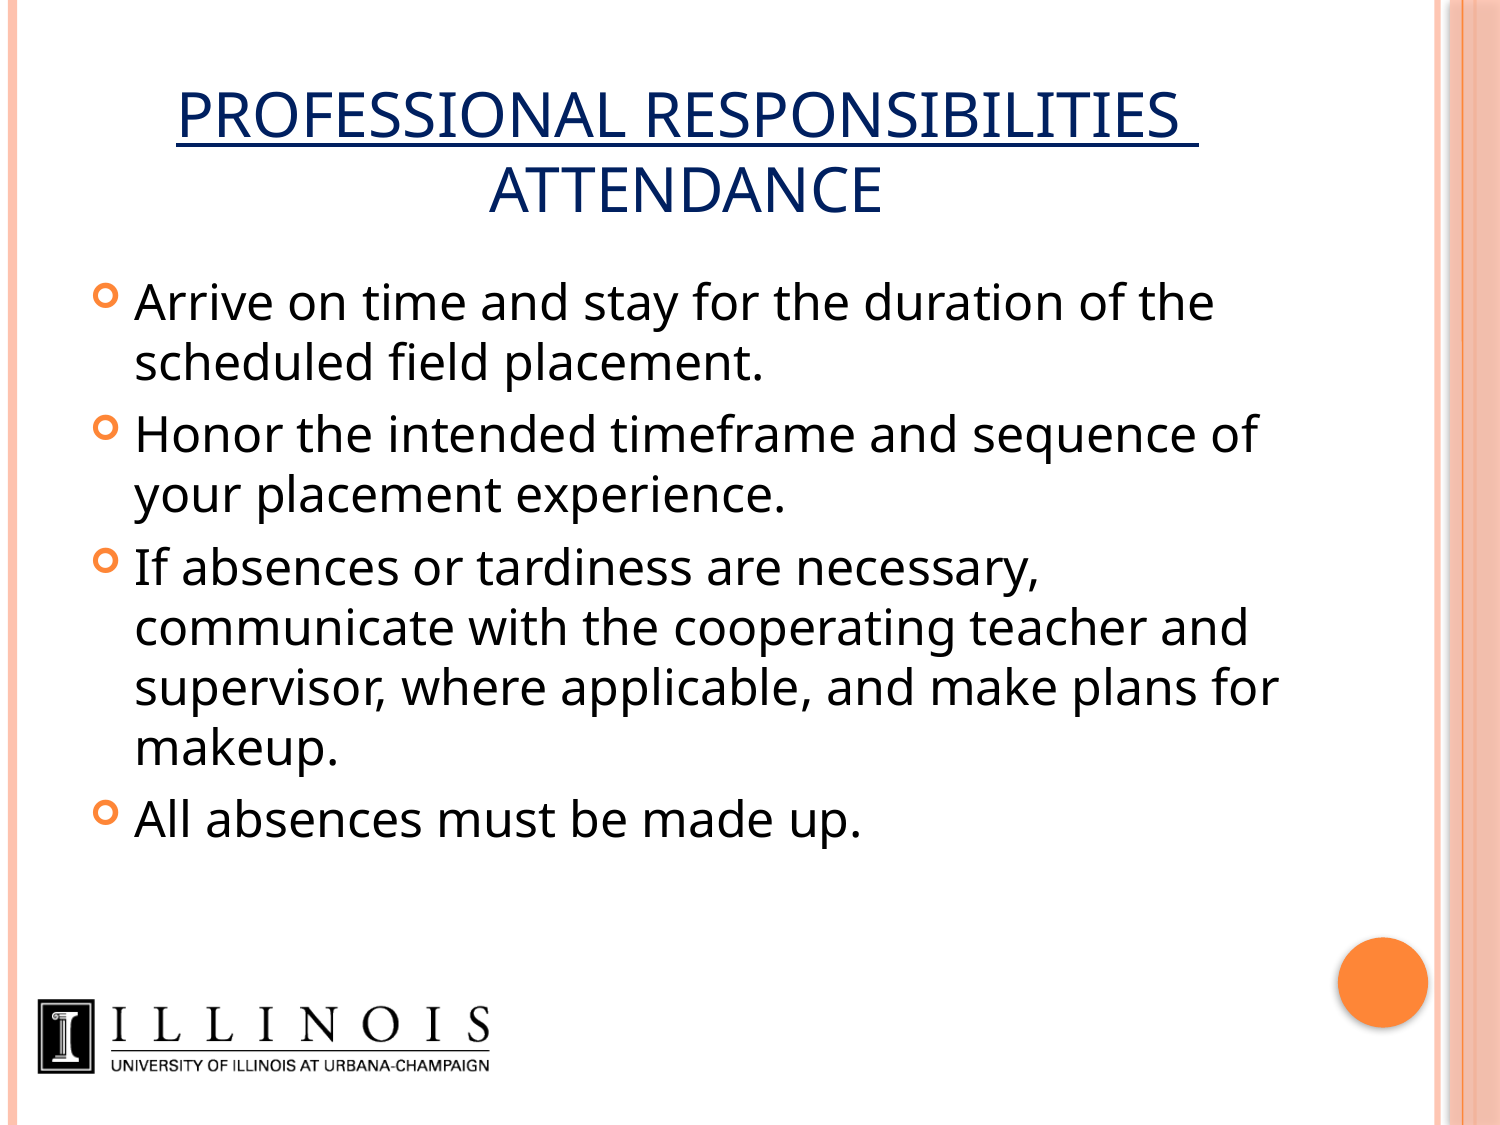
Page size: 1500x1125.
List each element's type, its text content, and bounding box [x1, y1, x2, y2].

list Arrive on time and stay for the duration of the scheduled field placement. Honor the intended timeframe and sequence of your placement experience. If absences or tardiness are necessary, communicate with the cooperating teacher and supervisor, where applicable, and make plans for makeup. All absences must be made up. [75, 262, 1300, 1062]
picture [36, 999, 491, 1076]
title Professional responsibilities attendance [75, 45, 1300, 233]
